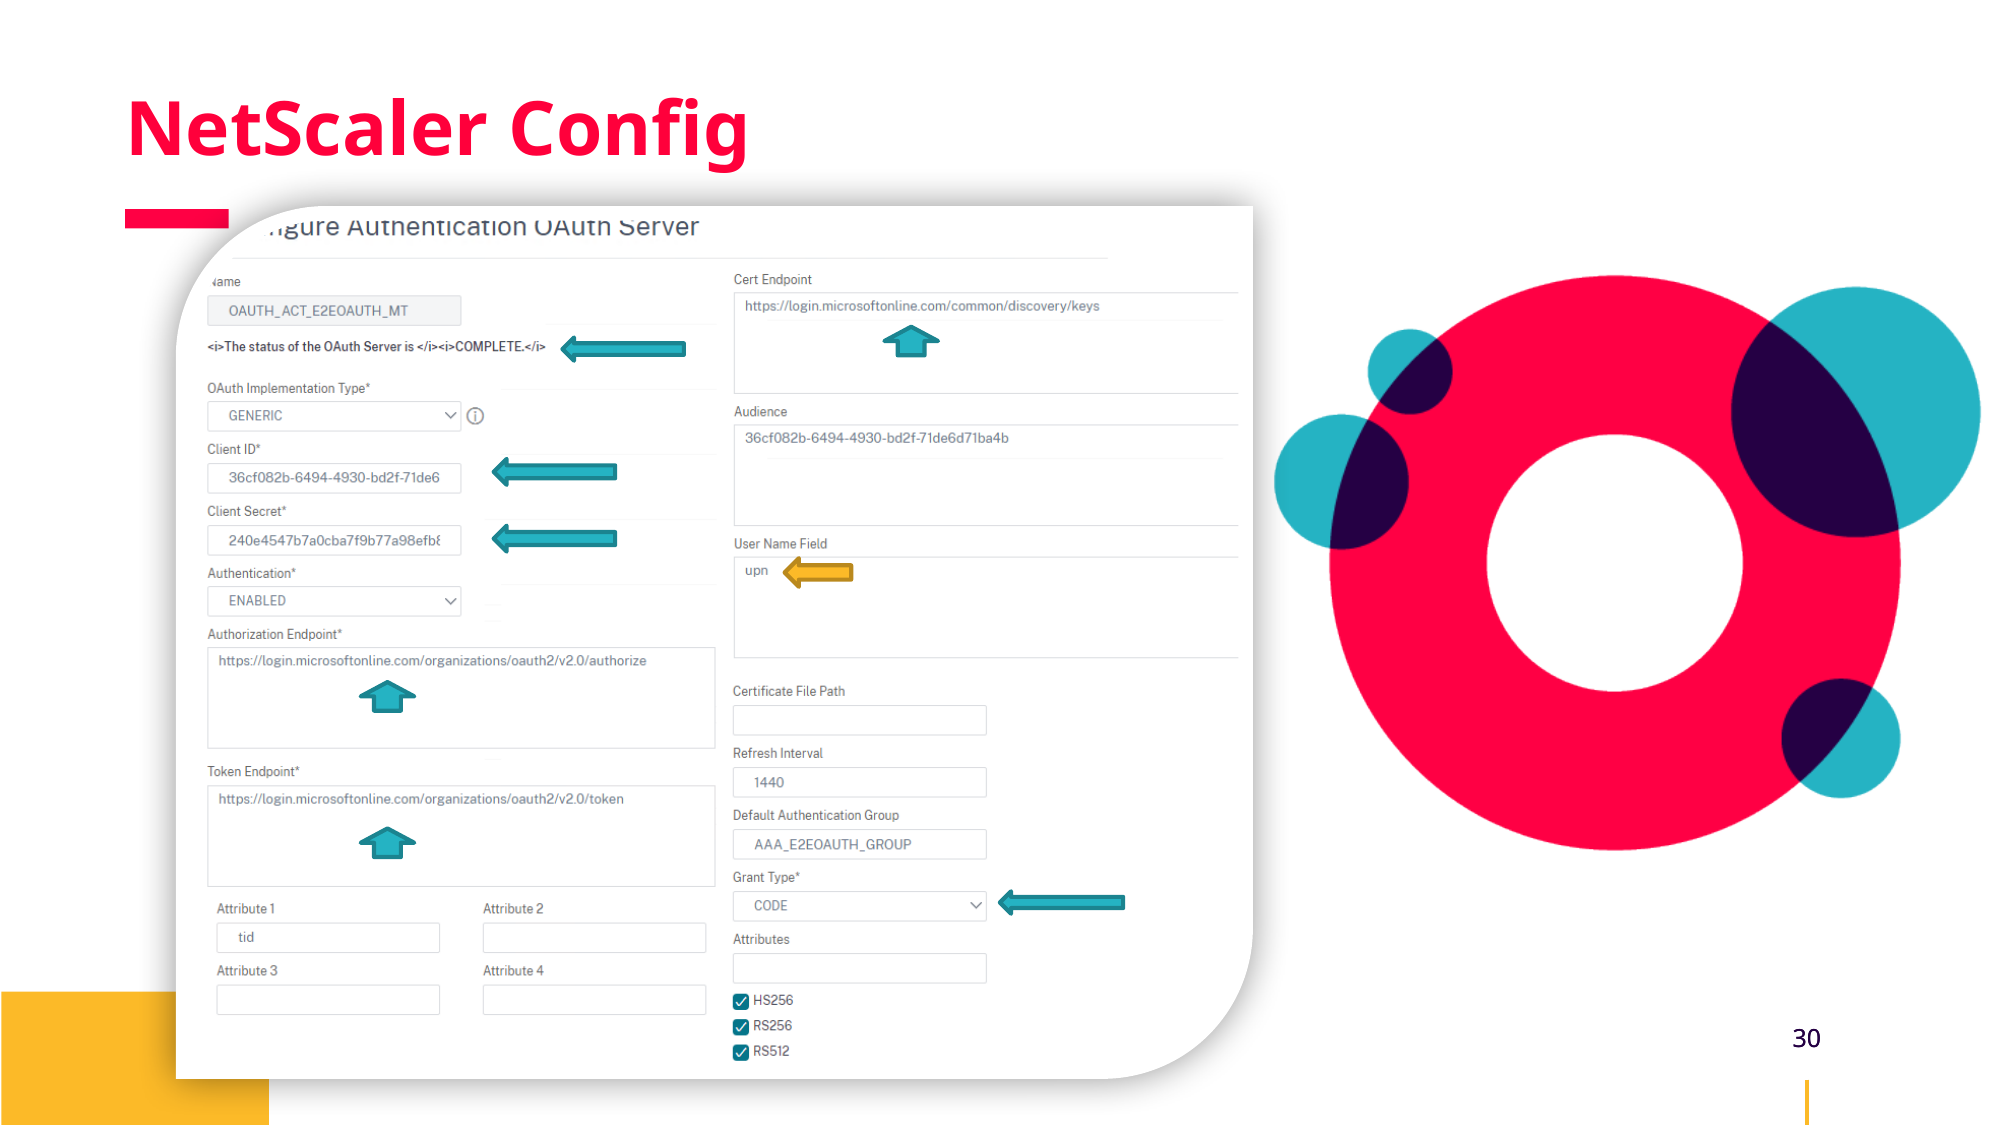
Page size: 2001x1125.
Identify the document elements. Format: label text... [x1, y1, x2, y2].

picture [182, 1, 2001, 1125]
title NetScaler Config [110, 53, 1725, 210]
